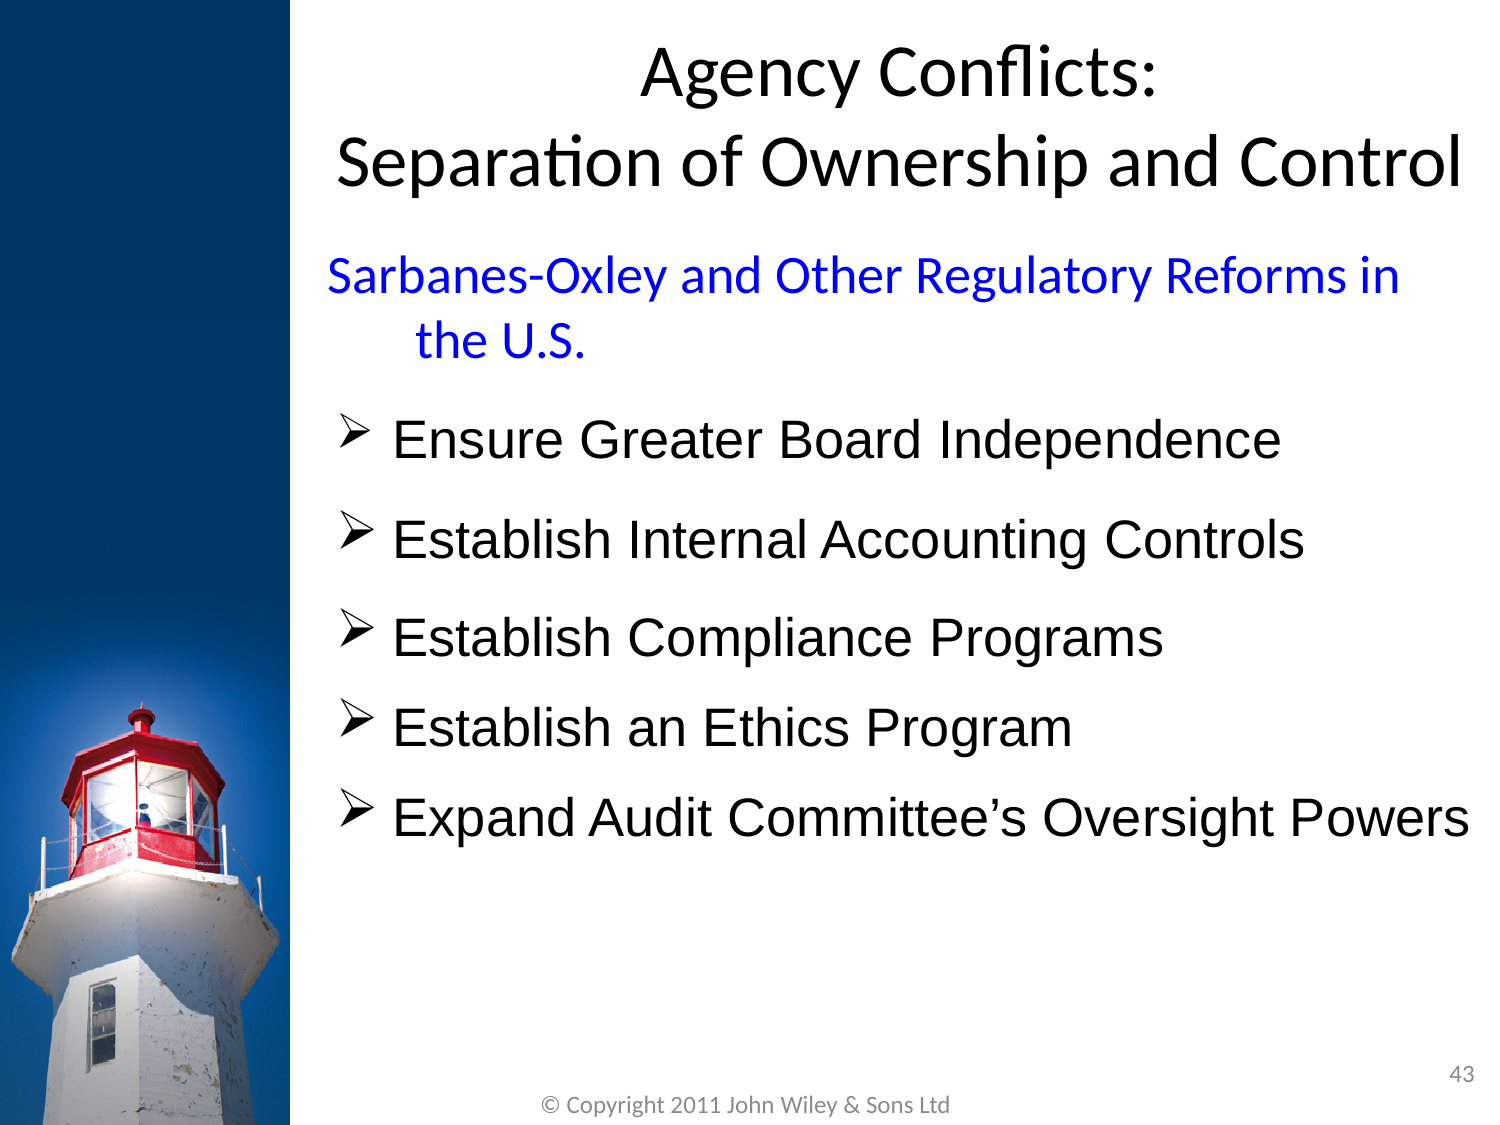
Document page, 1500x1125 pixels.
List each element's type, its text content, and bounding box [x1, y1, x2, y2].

text_box Establish an Ethics Program [171, 684, 1334, 760]
text_box Establish Internal Accounting Controls [171, 497, 1500, 577]
slide_number 43 [1139, 1042, 1490, 1103]
list Sarbanes-Oxley and Other Regulatory Reforms in the U.S. [312, 231, 1424, 374]
title Agency Conflicts: Separation of Ownership and Control [300, 6, 1500, 216]
text_box Establish Compliance Programs [171, 594, 1334, 670]
picture [0, 0, 290, 1125]
text_box Expand Audit Committee’s Oversight Powers [171, 774, 1500, 925]
text_box Ensure Greater Board Independence [171, 397, 1359, 485]
